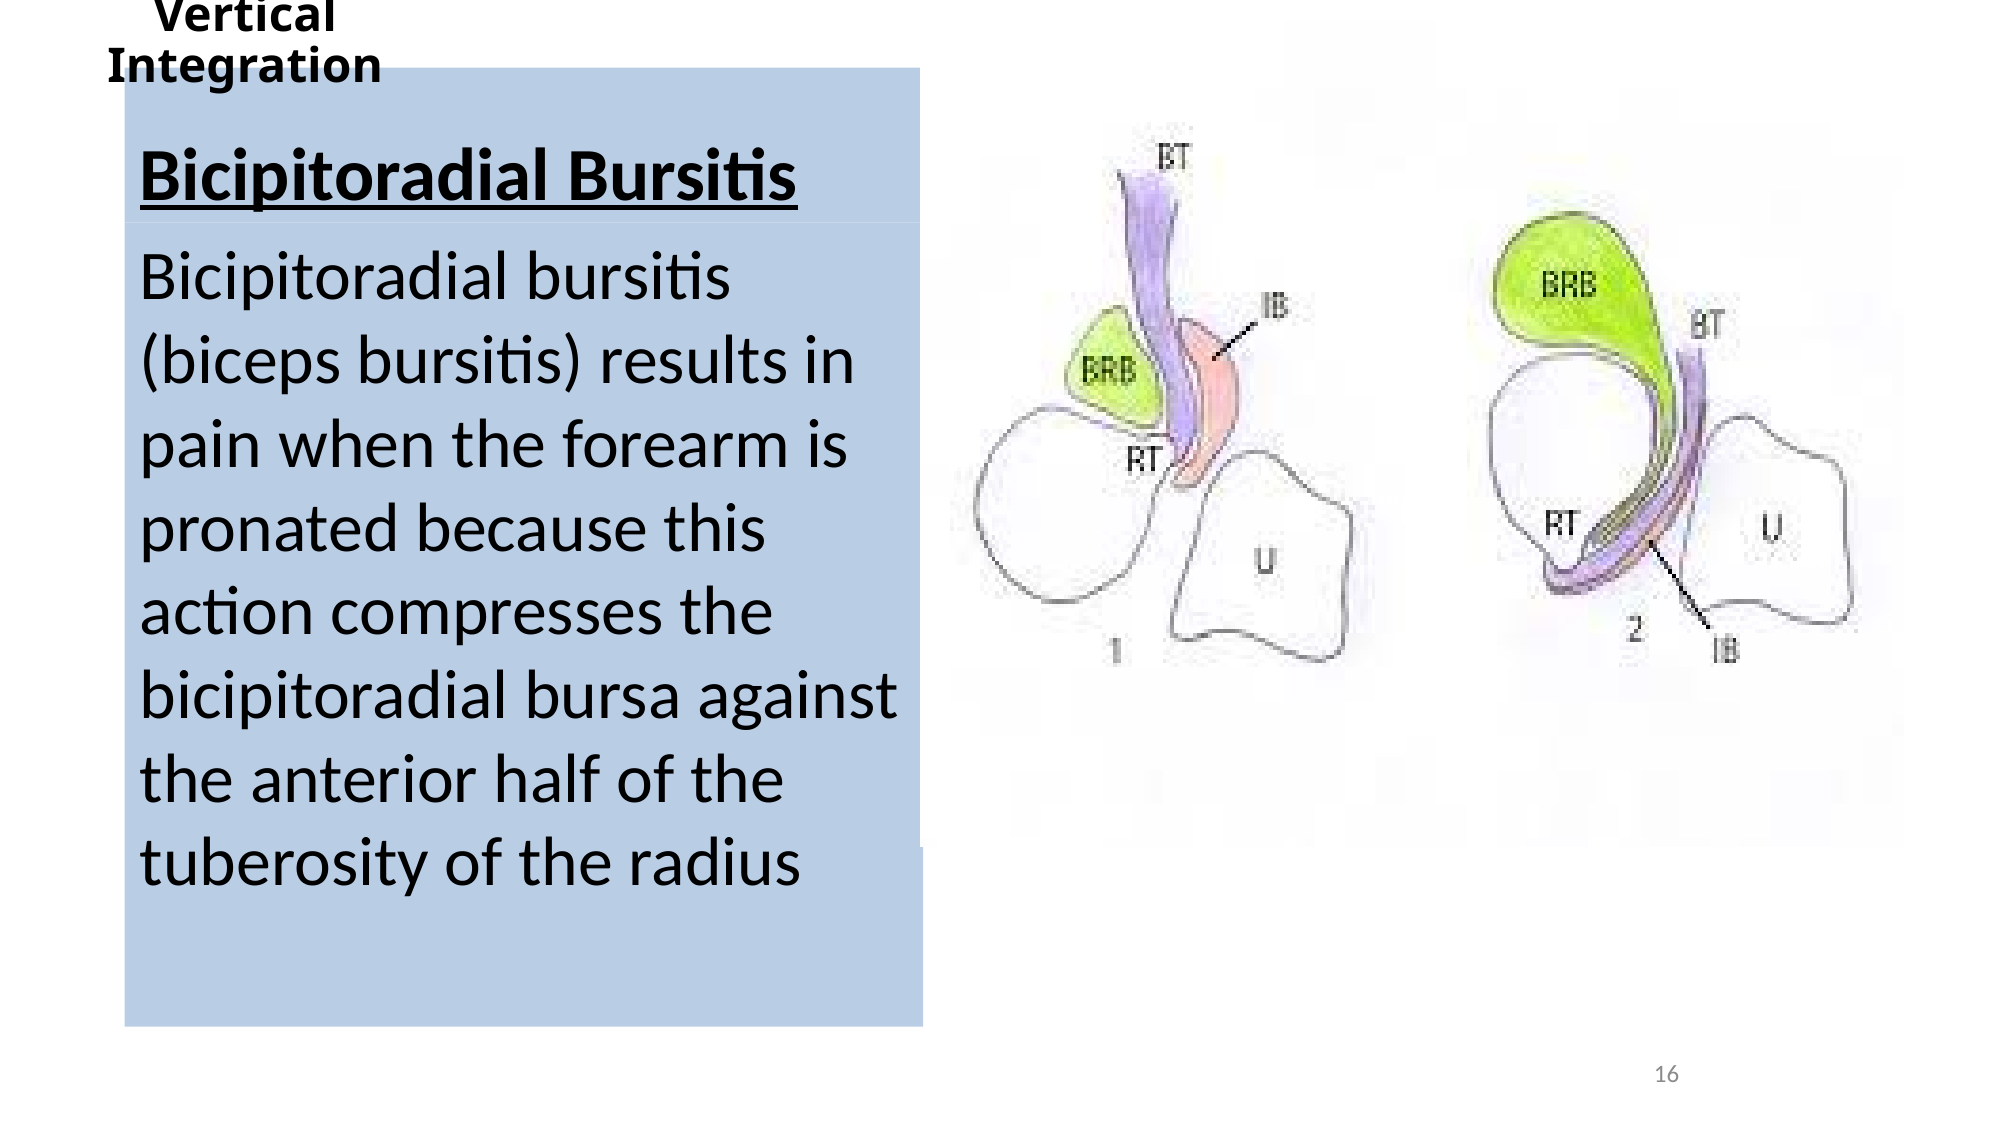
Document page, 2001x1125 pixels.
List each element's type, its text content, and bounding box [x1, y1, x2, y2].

picture [920, 20, 1904, 847]
title Bicipitoradial bursitis (biceps bursitis) results in pain when the forearm is pronated because this action compresses the bicipitoradial bursa against the anterior half of the tuberosity of the radius [124, 223, 924, 1027]
slide_number 16 [1433, 1042, 1900, 1103]
text_box Vertical Integration [3, 3, 488, 79]
list Bicipitoradial Bursitis [124, 67, 915, 223]
